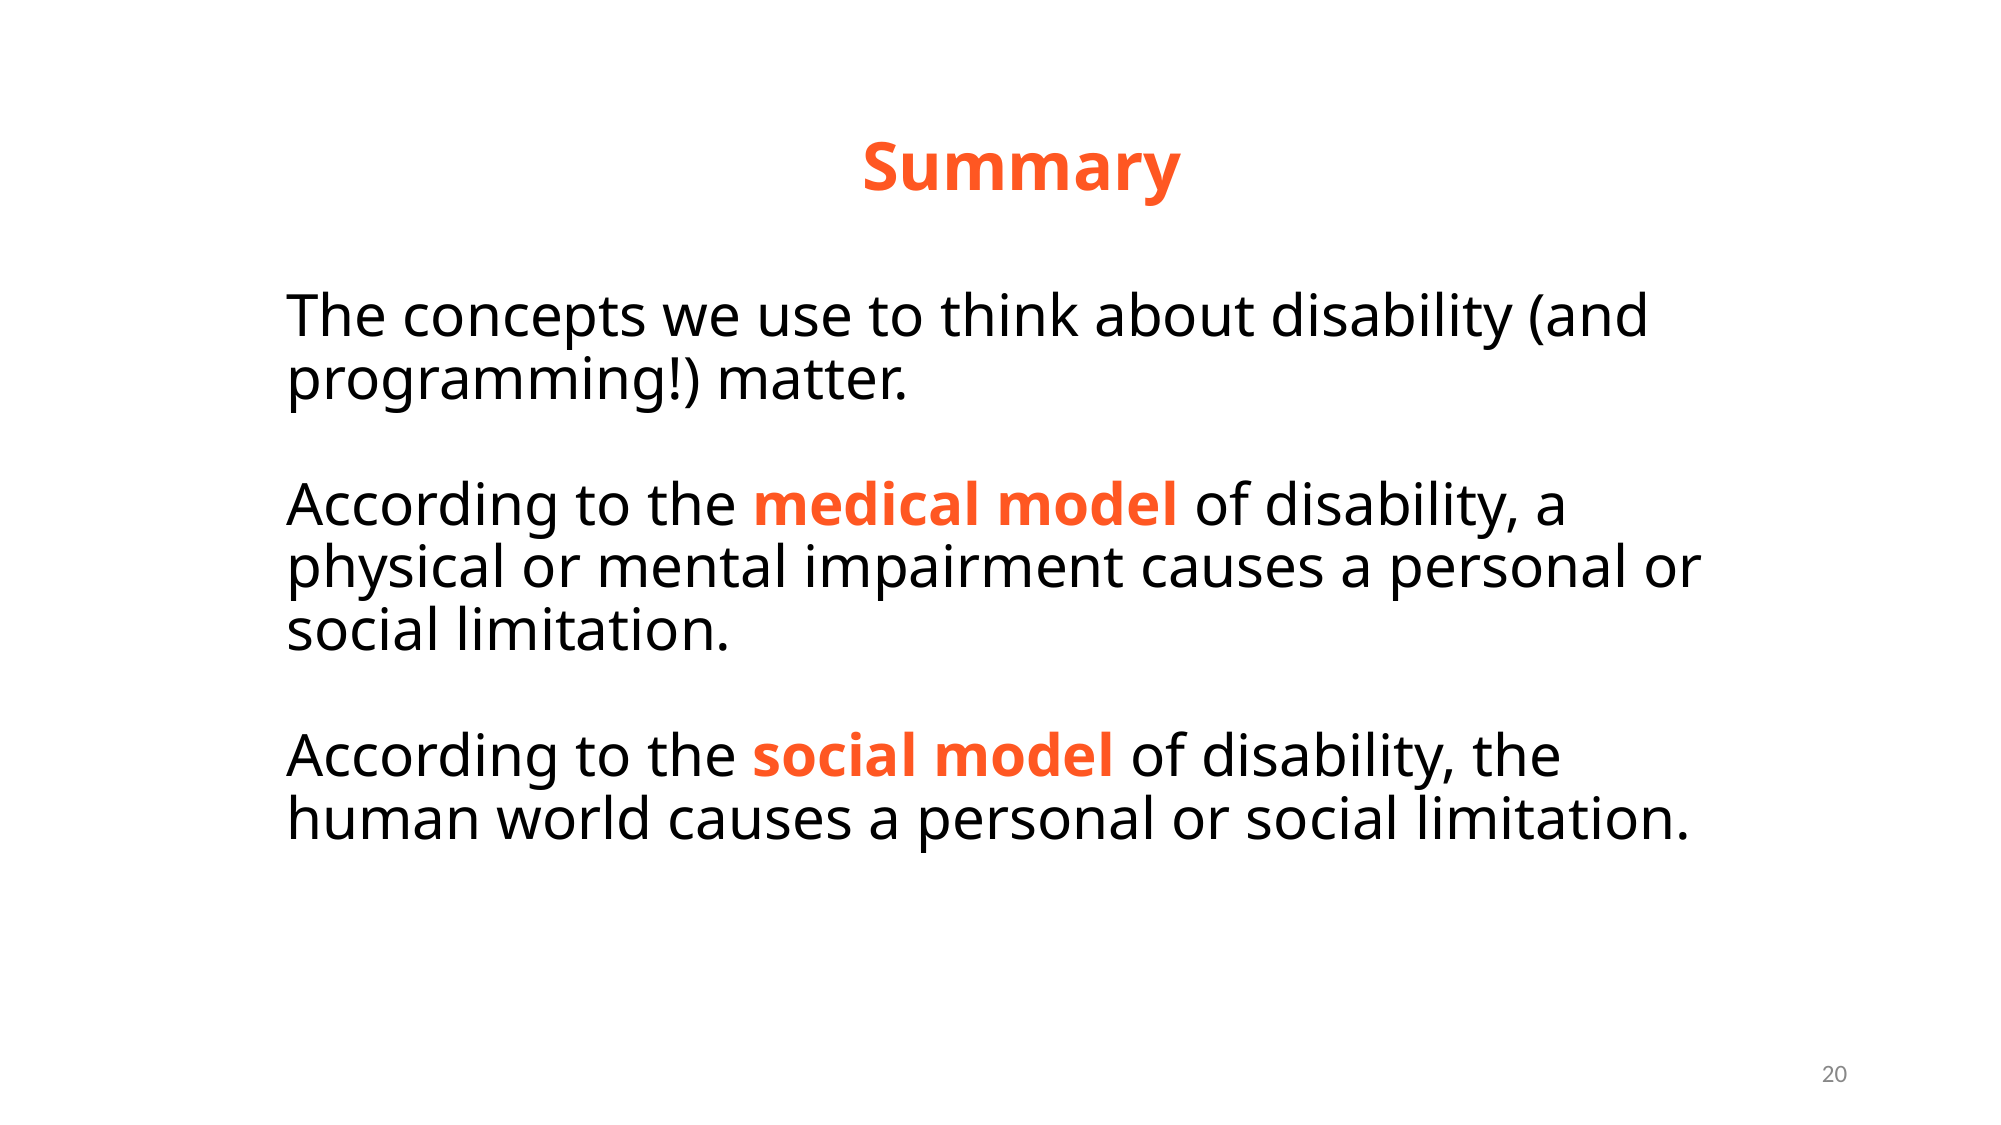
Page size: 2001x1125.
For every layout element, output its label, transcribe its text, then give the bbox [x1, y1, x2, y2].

slide_number 20 [1412, 1042, 1863, 1103]
text_box The concepts we use to think about disability (and programming!) matter. According to the medical model of disability, a physical or mental impairment causes a personal or social limitation. According to the social model of disability, the human world causes a personal or social limitation. [271, 278, 1777, 1066]
title Summary [101, 59, 1943, 278]
